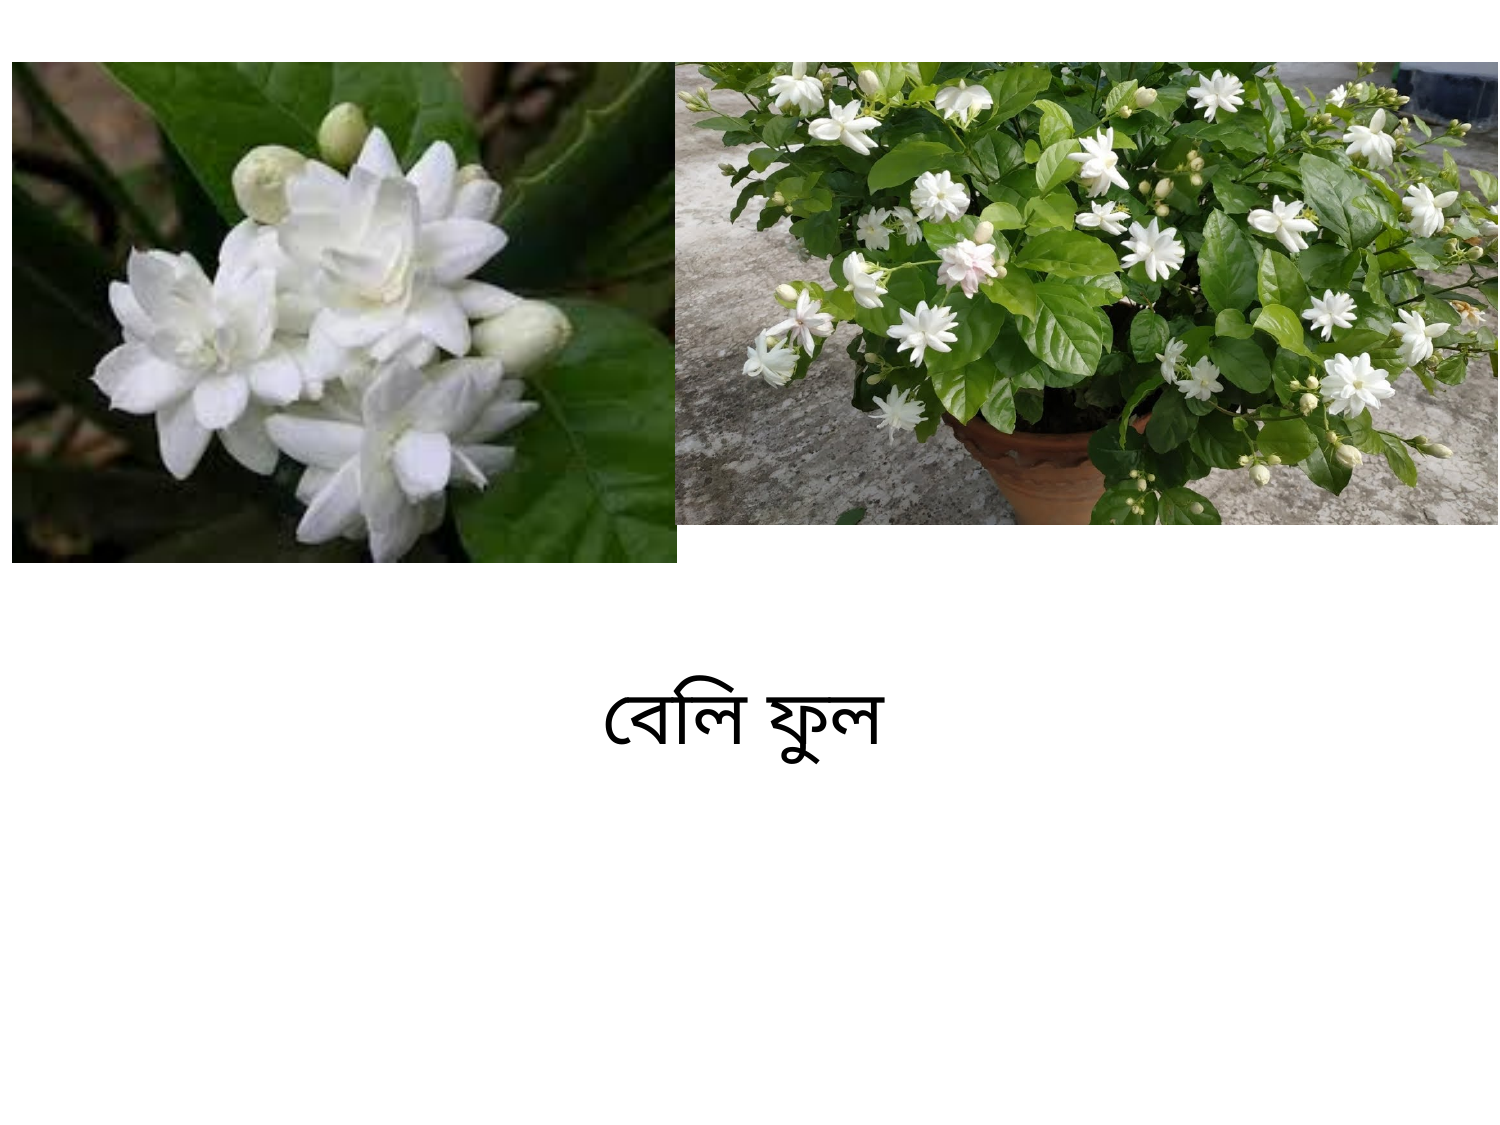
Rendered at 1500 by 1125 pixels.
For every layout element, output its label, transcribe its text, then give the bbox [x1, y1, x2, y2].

text_box বেলি ফুল [587, 662, 900, 768]
picture [12, 62, 1498, 563]
